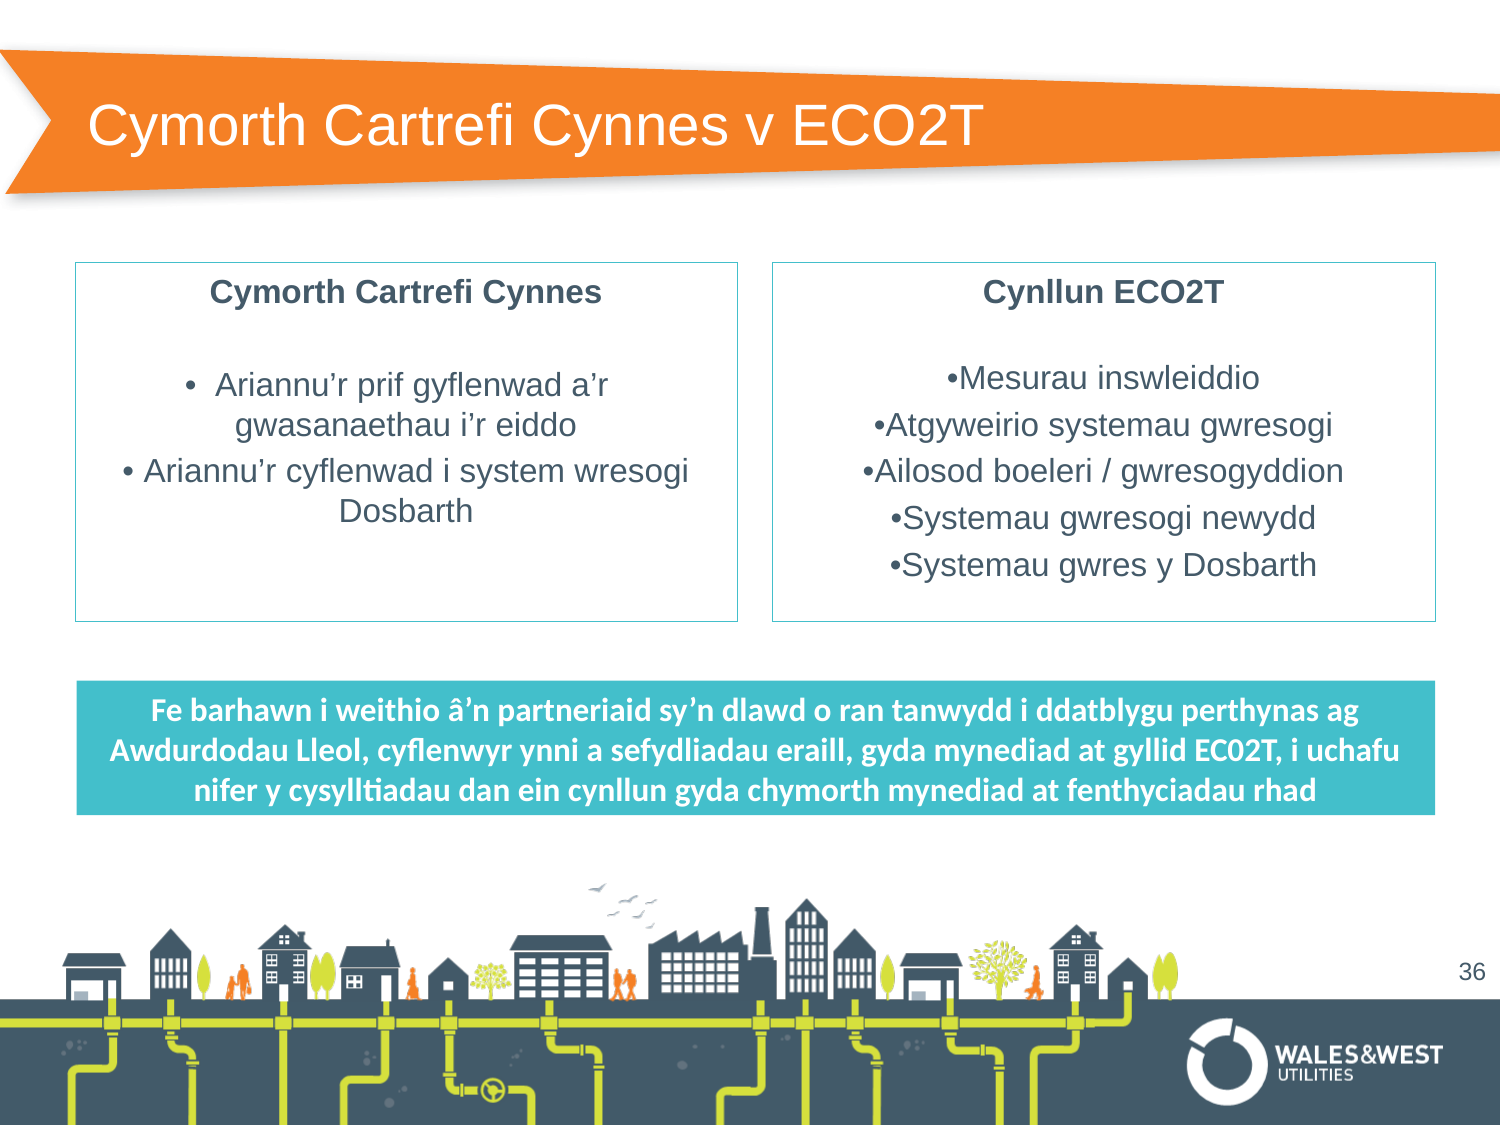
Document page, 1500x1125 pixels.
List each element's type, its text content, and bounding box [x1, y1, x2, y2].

text_box Fe barhawn i weithio â’n partneriaid sy’n dlawd o ran tanwydd i ddatblygu perthynas ag Awdurdodau Lleol, cyflenwyr ynni a sefydliadau eraill, gyda mynediad at gyllid EC02T, i uchafu nifer y cysylltiadau dan ein cynllun gyda chymorth mynediad at fenthyciadau rhad [76, 680, 1436, 816]
list Cymorth Cartrefi Cynnes • Ariannu’r prif gyflenwad a’r gwasanaethau i’r eiddo • Ariannu’r cyflenwad i system wresogi Dosbarth [75, 262, 738, 622]
slide_number 36 [1437, 940, 1500, 1001]
list Cynllun ECO2T •Mesurau inswleiddio •Atgyweirio systemau gwresogi •Ailosod boeleri / gwresogyddion •Systemau gwresogi newydd •Systemau gwres y Dosbarth [772, 262, 1436, 622]
title Cymorth Cartrefi Cynnes v ECO2T [72, 73, 1423, 171]
picture [0, 827, 1500, 1125]
